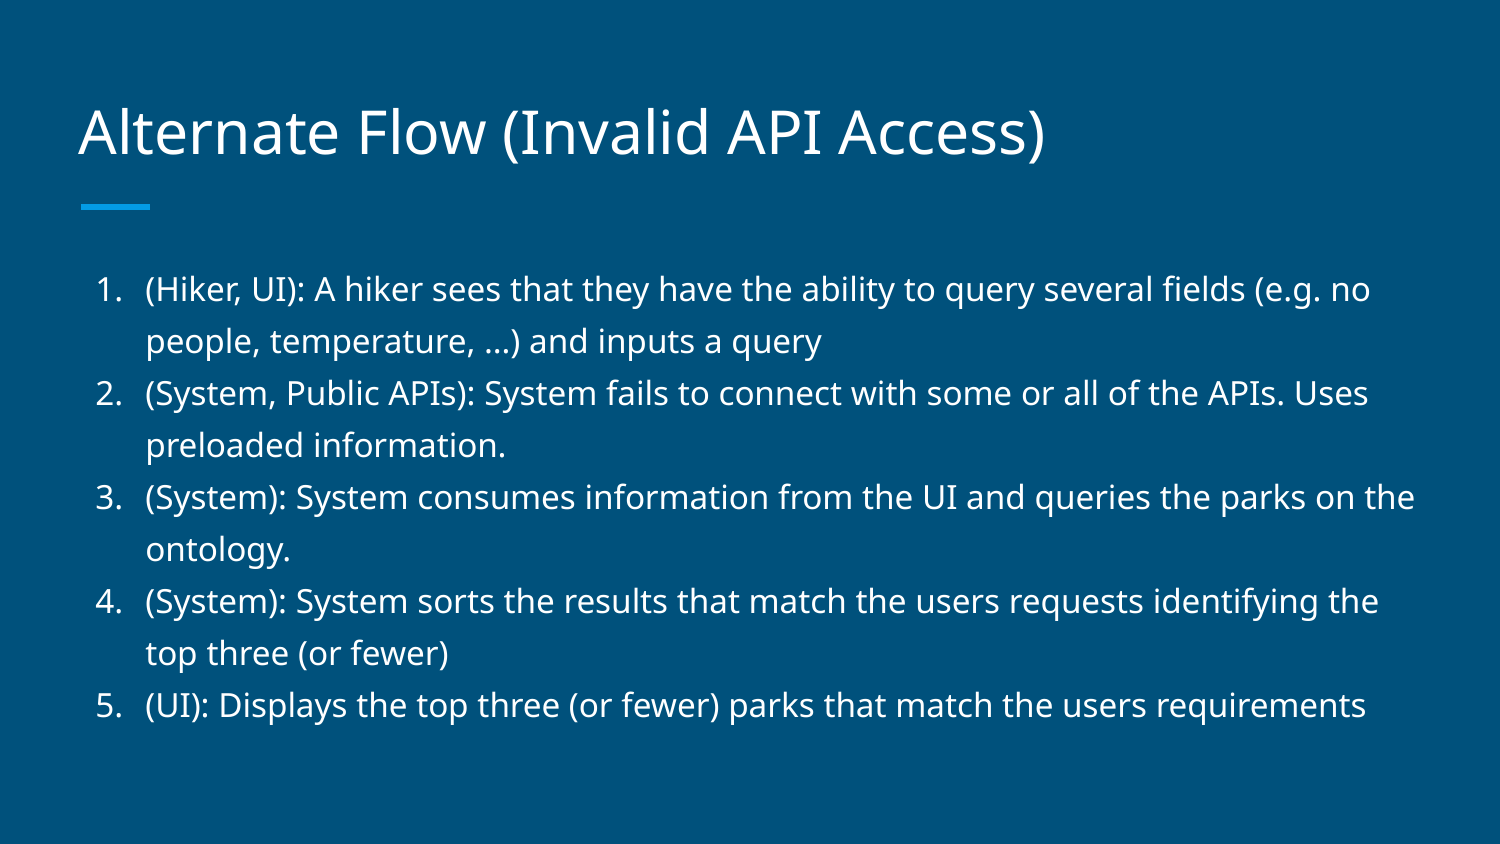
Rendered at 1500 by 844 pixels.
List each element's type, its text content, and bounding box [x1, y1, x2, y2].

title Alternate Flow (Invalid API Access) [63, 75, 1437, 188]
list (Hiker, UI): A hiker sees that they have the ability to query several fields (e.g. no people, temperature, …) and inputs a query (System, Public APIs): System fails to connect with some or all of the APIs. Uses preloaded information. (System): System consumes information from the UI and queries the parks on the ontology. (System): System sorts the results that match the users requests identifying the top three (or fewer) (UI): Displays the top three (or fewer) parks that match the users requirements [63, 244, 1437, 750]
